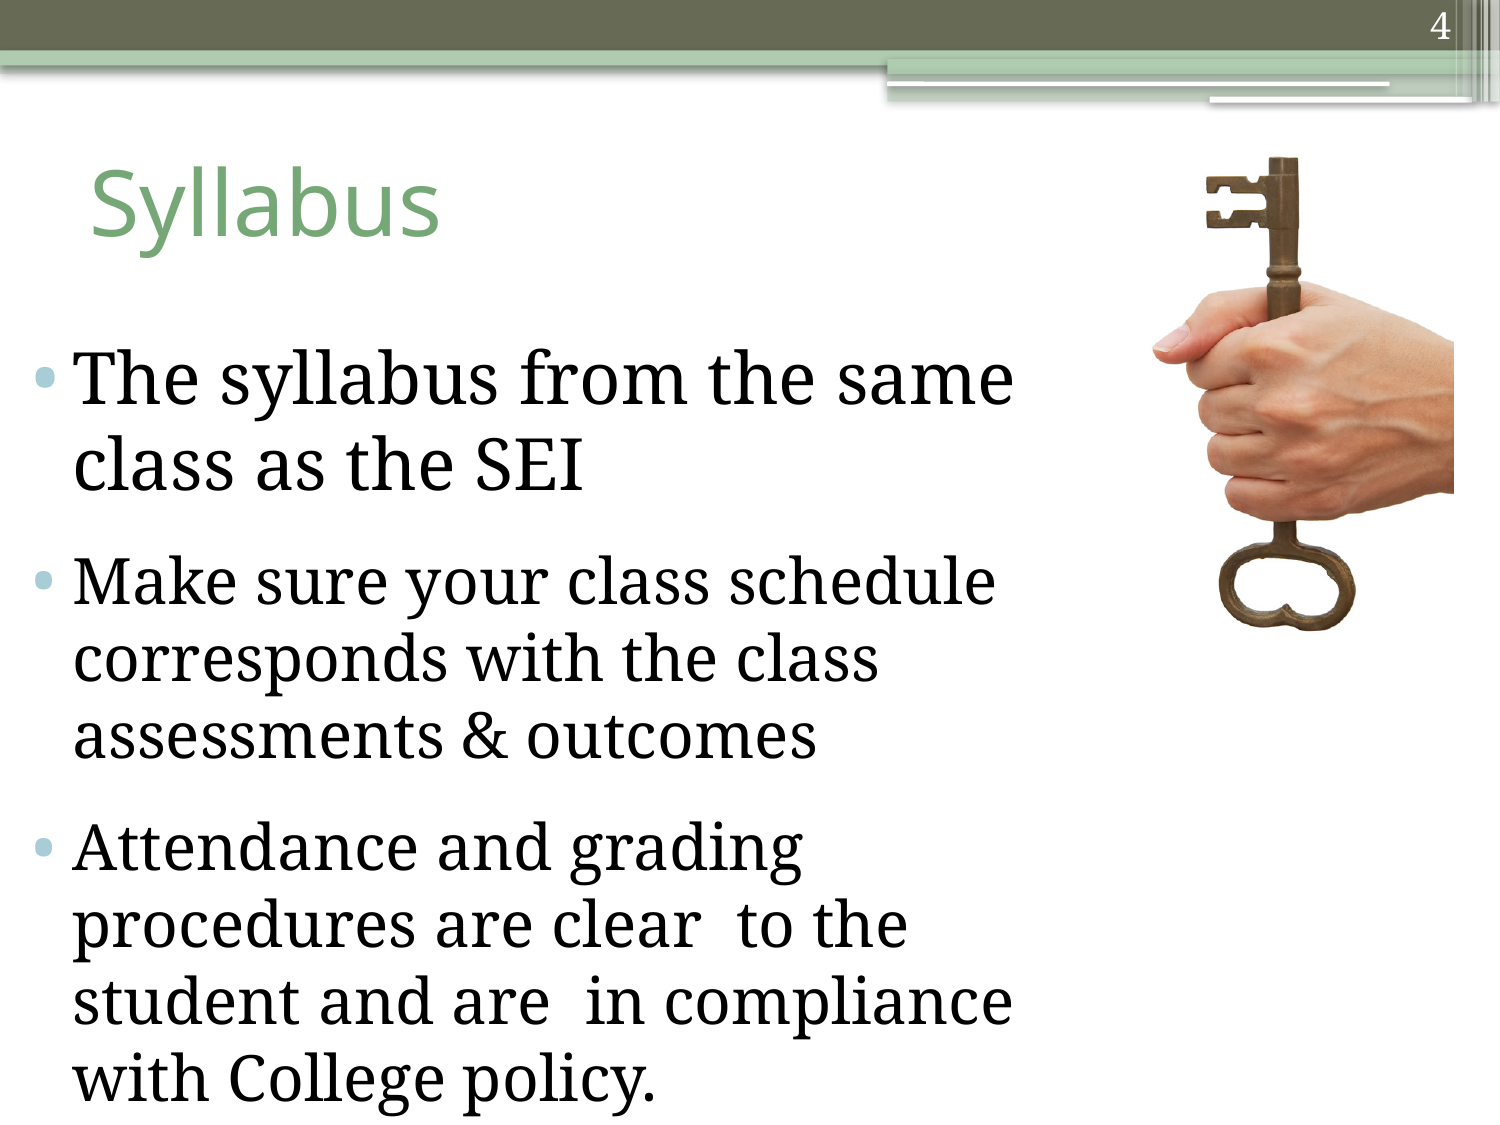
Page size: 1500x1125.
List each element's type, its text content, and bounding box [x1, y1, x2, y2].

picture [1124, 137, 1454, 647]
title Syllabus [75, 112, 1425, 288]
list The syllabus from the same class as the SEI Make sure your class schedule corresponds with the class assessments & outcomes Attendance and grading procedures are clear to the student and are in compliance with College policy. [0, 324, 1138, 1125]
slide_number 4 [1341, 0, 1466, 61]
